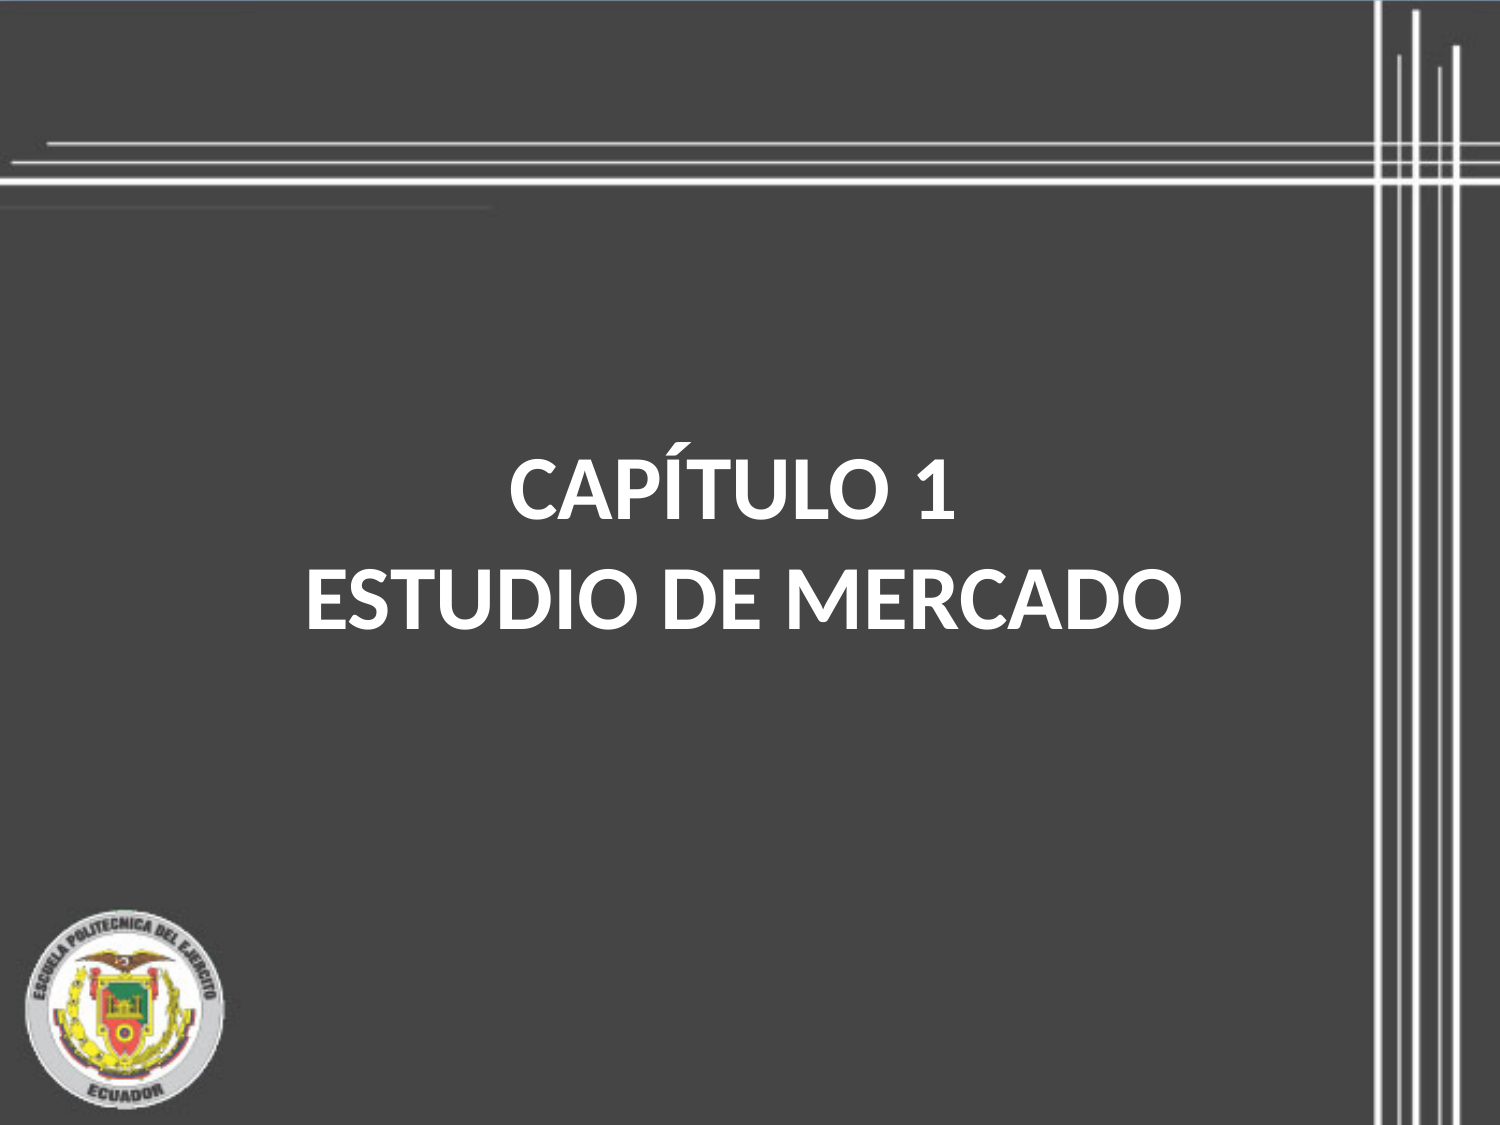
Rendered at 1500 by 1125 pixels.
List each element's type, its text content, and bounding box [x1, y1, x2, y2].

text_box CAPÍTULO 1 ESTUDIO DE MERCADO [210, 420, 1278, 655]
